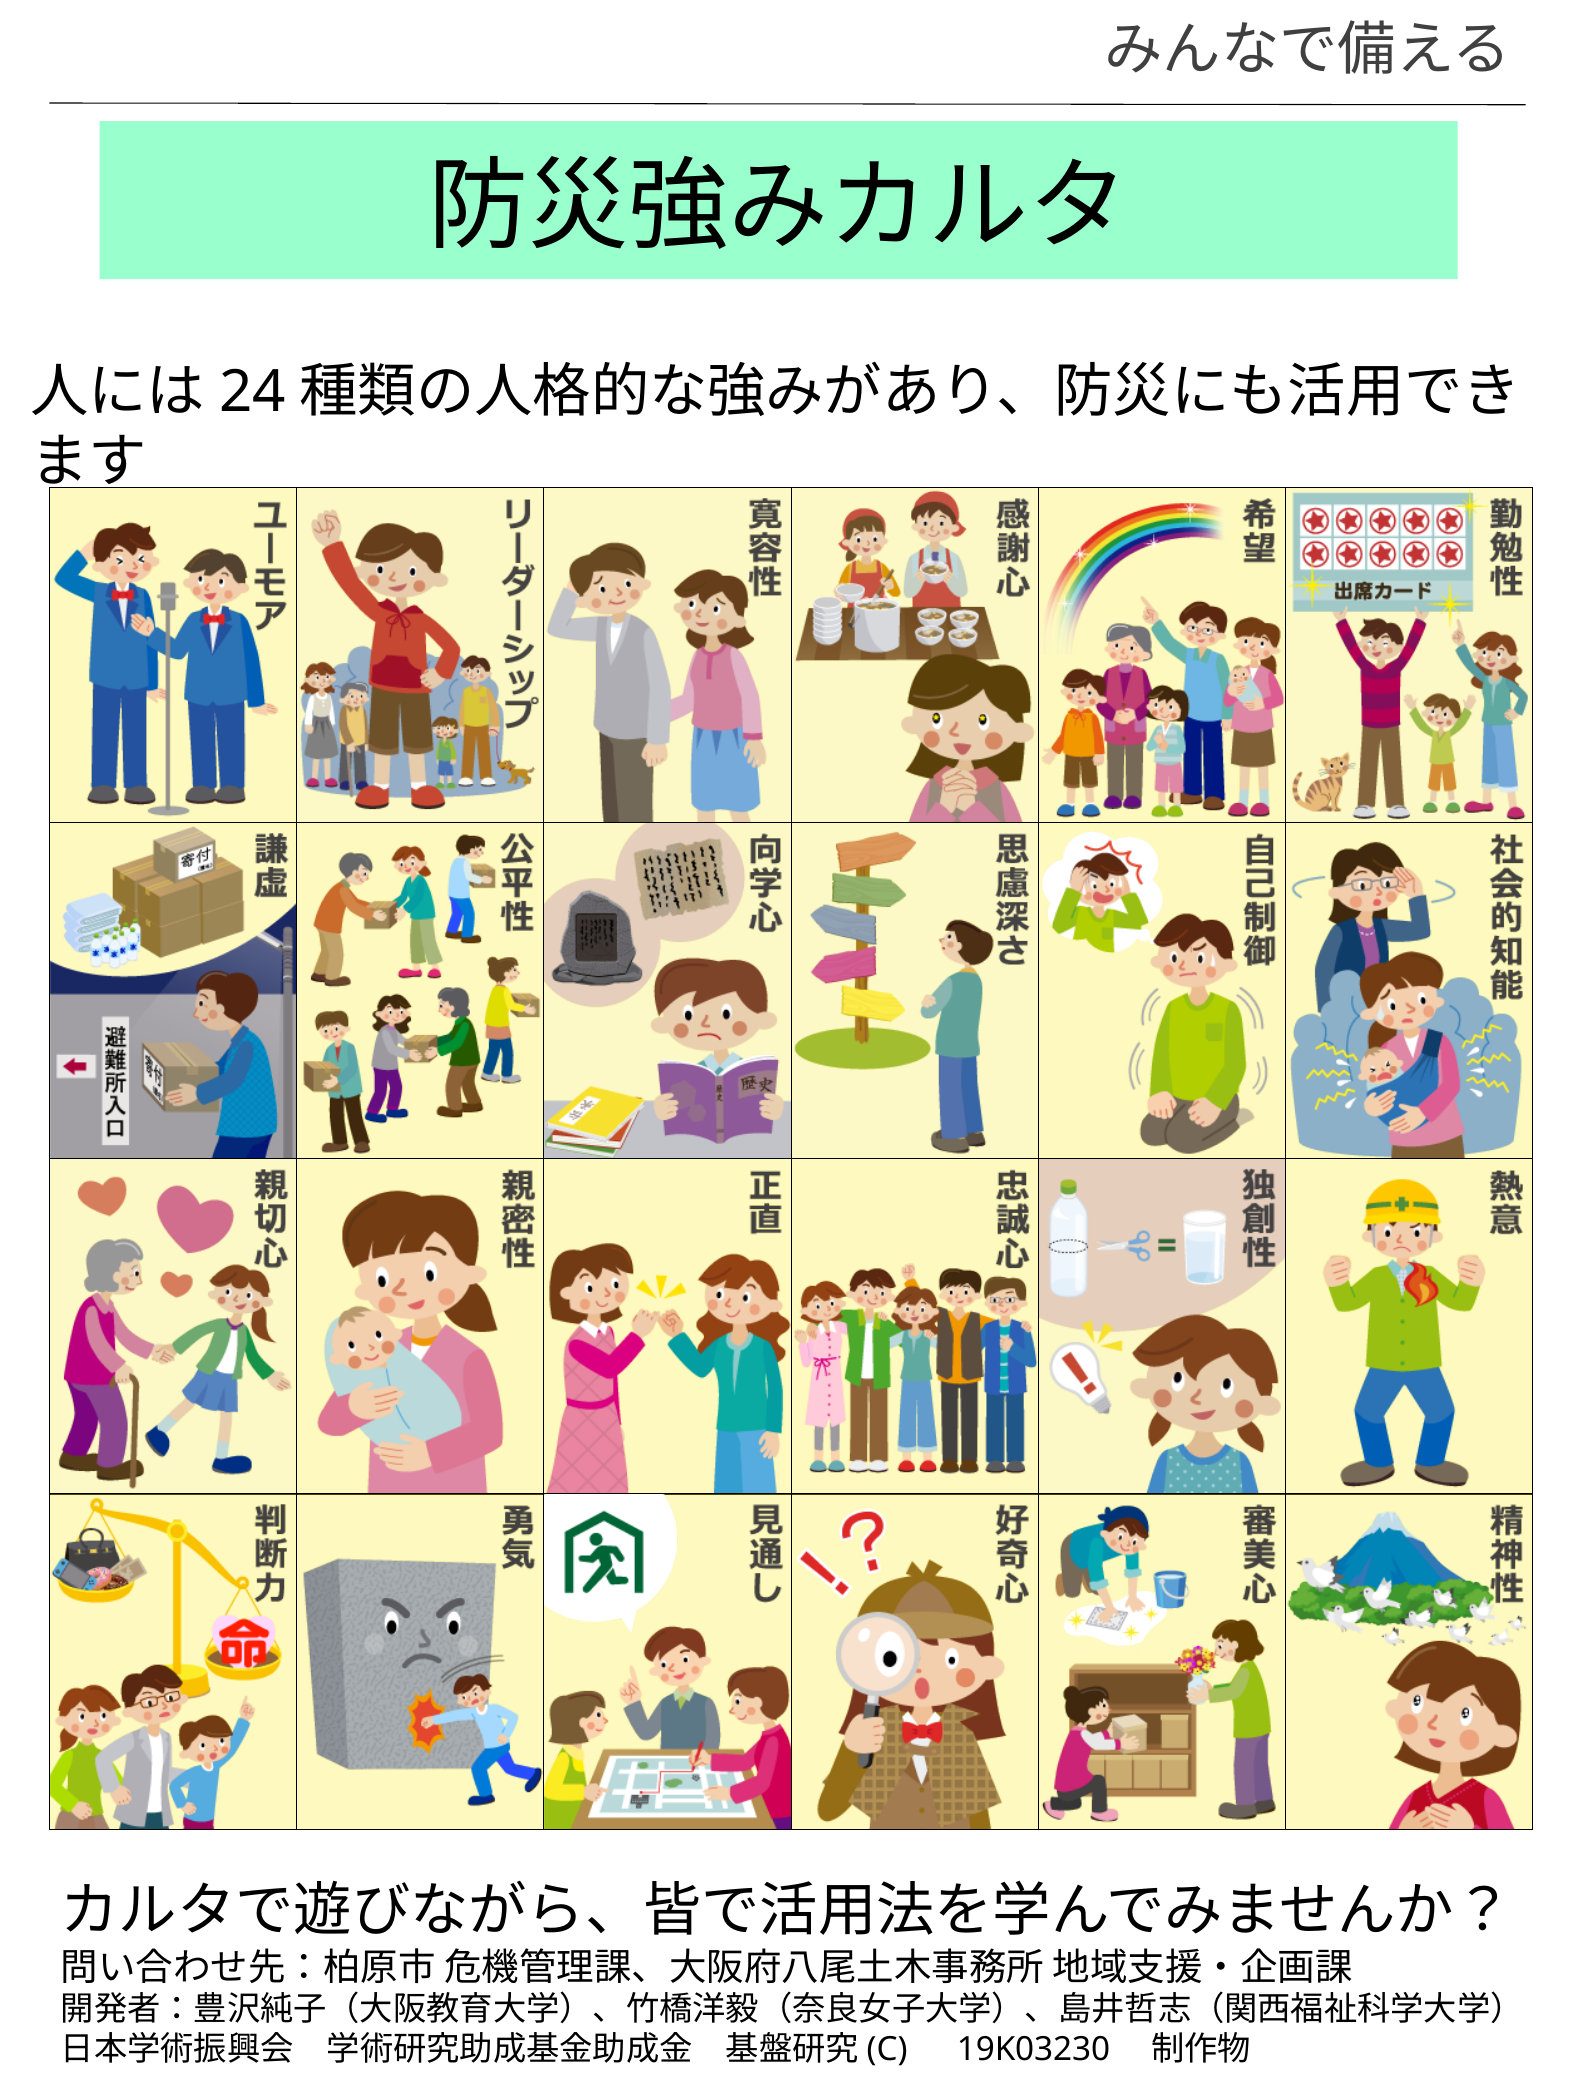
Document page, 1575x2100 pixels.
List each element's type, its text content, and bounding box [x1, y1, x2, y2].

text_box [49, 12, 1526, 127]
text_box カルタで遊びながら、皆で活用法を学んでみませんか？ 問い合わせ先：柏原市 危機管理課、大阪府八尾土木事務所 地域支援・企画課 開発者：豊沢純子（大阪教育大学）、竹橋洋毅（奈良女子大学）、島井哲志（関西福祉科学大学） 日本学術振興会 学術研究助成基金助成金 基盤研究(C) 19K03230 制作物 [46, 1865, 1575, 2075]
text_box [49, 487, 1533, 1830]
text_box 人には24種類の人格的な強みがあり、防災にも活用できます [15, 346, 1560, 501]
text_box 防災強みカルタ [98, 127, 1459, 280]
